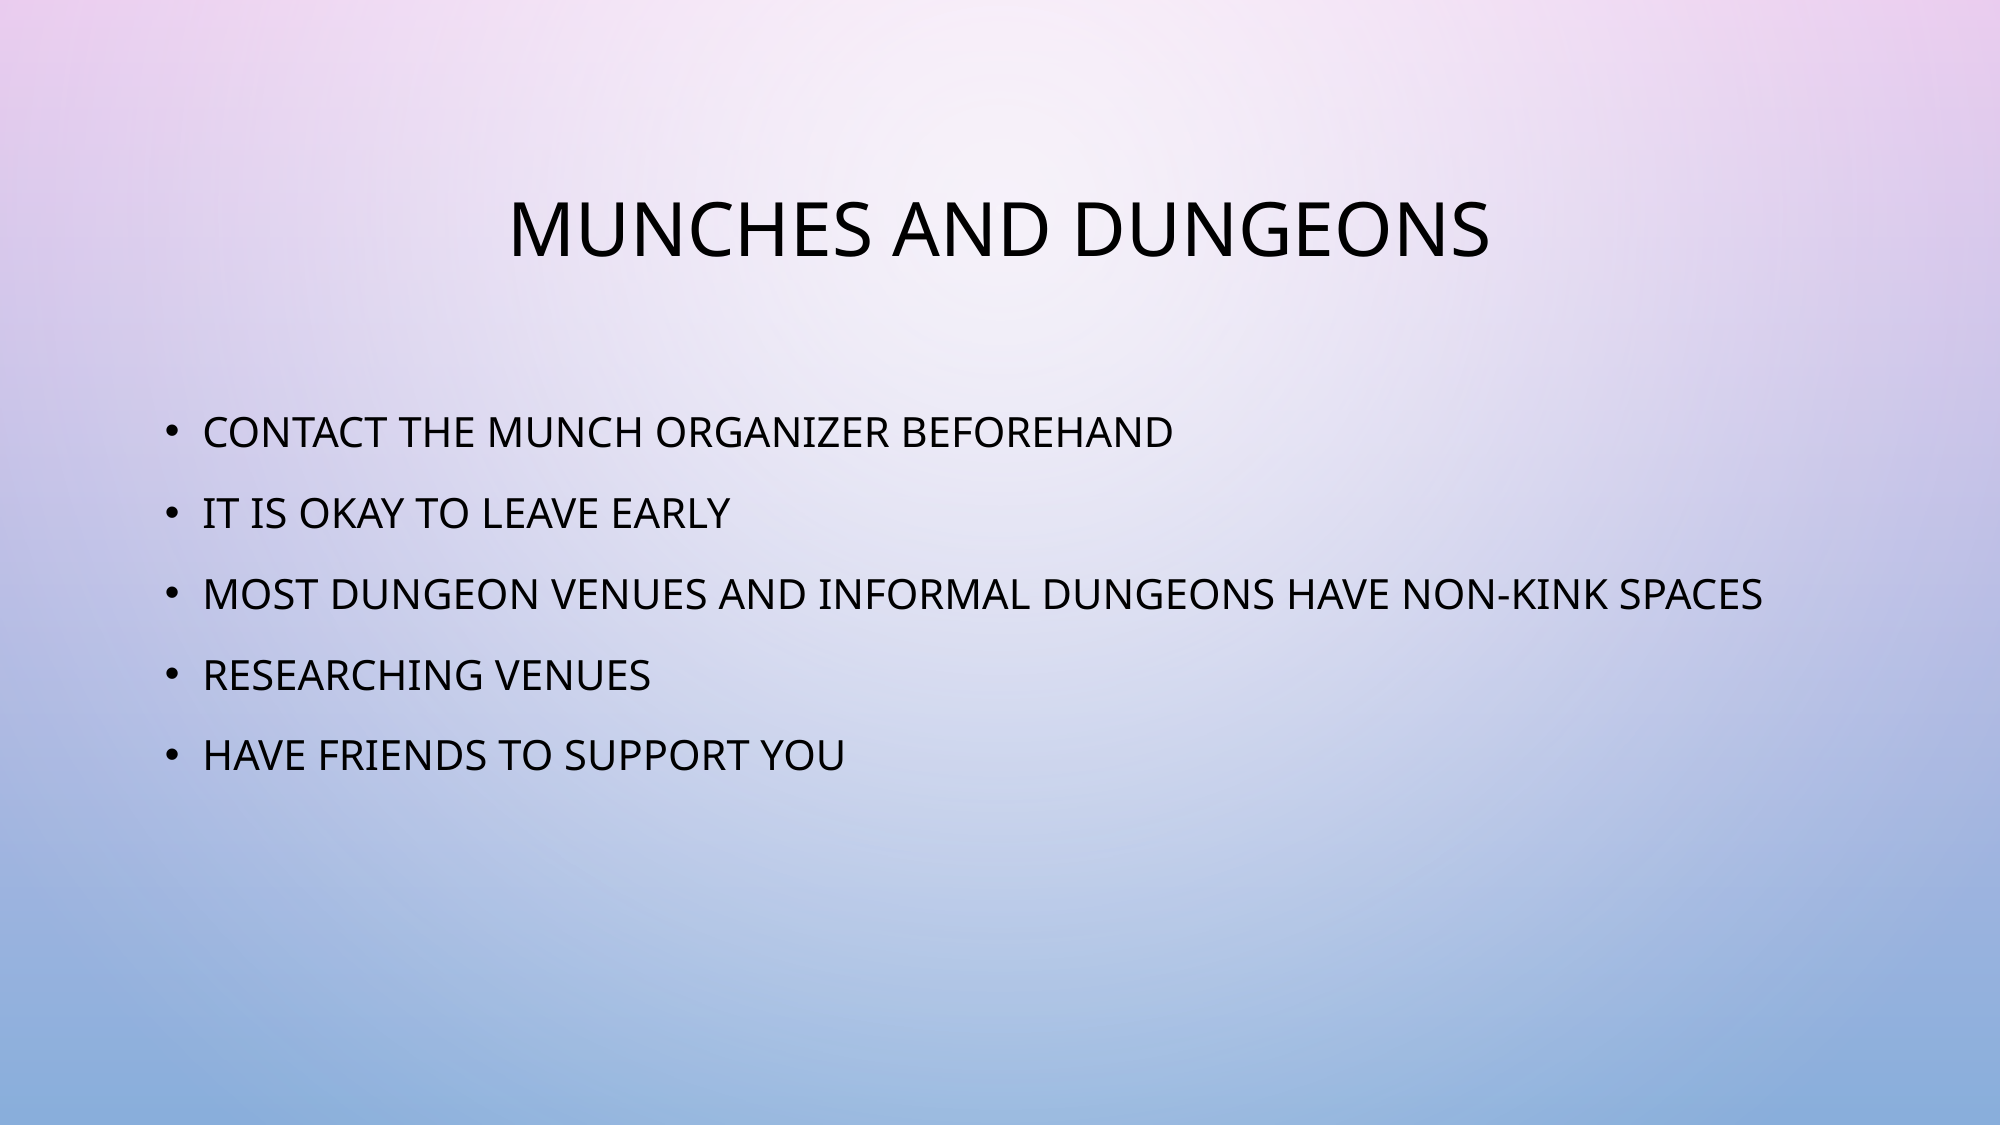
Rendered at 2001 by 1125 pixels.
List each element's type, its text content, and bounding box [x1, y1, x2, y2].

list Clear and explicit rules in dungeons and events Culture that emphasizes consent Rituals and structure Protocol, 24/7 D/s, Power Exchange [0, 0, 2000, 615]
list Contact the munch organizer beforehand It is okay to leave early Most dungeon venues and informal dungeons have non-kink spaces Researching venues Have friends to support you [149, 388, 1851, 950]
title Munches and Dungeons [149, 101, 1851, 364]
